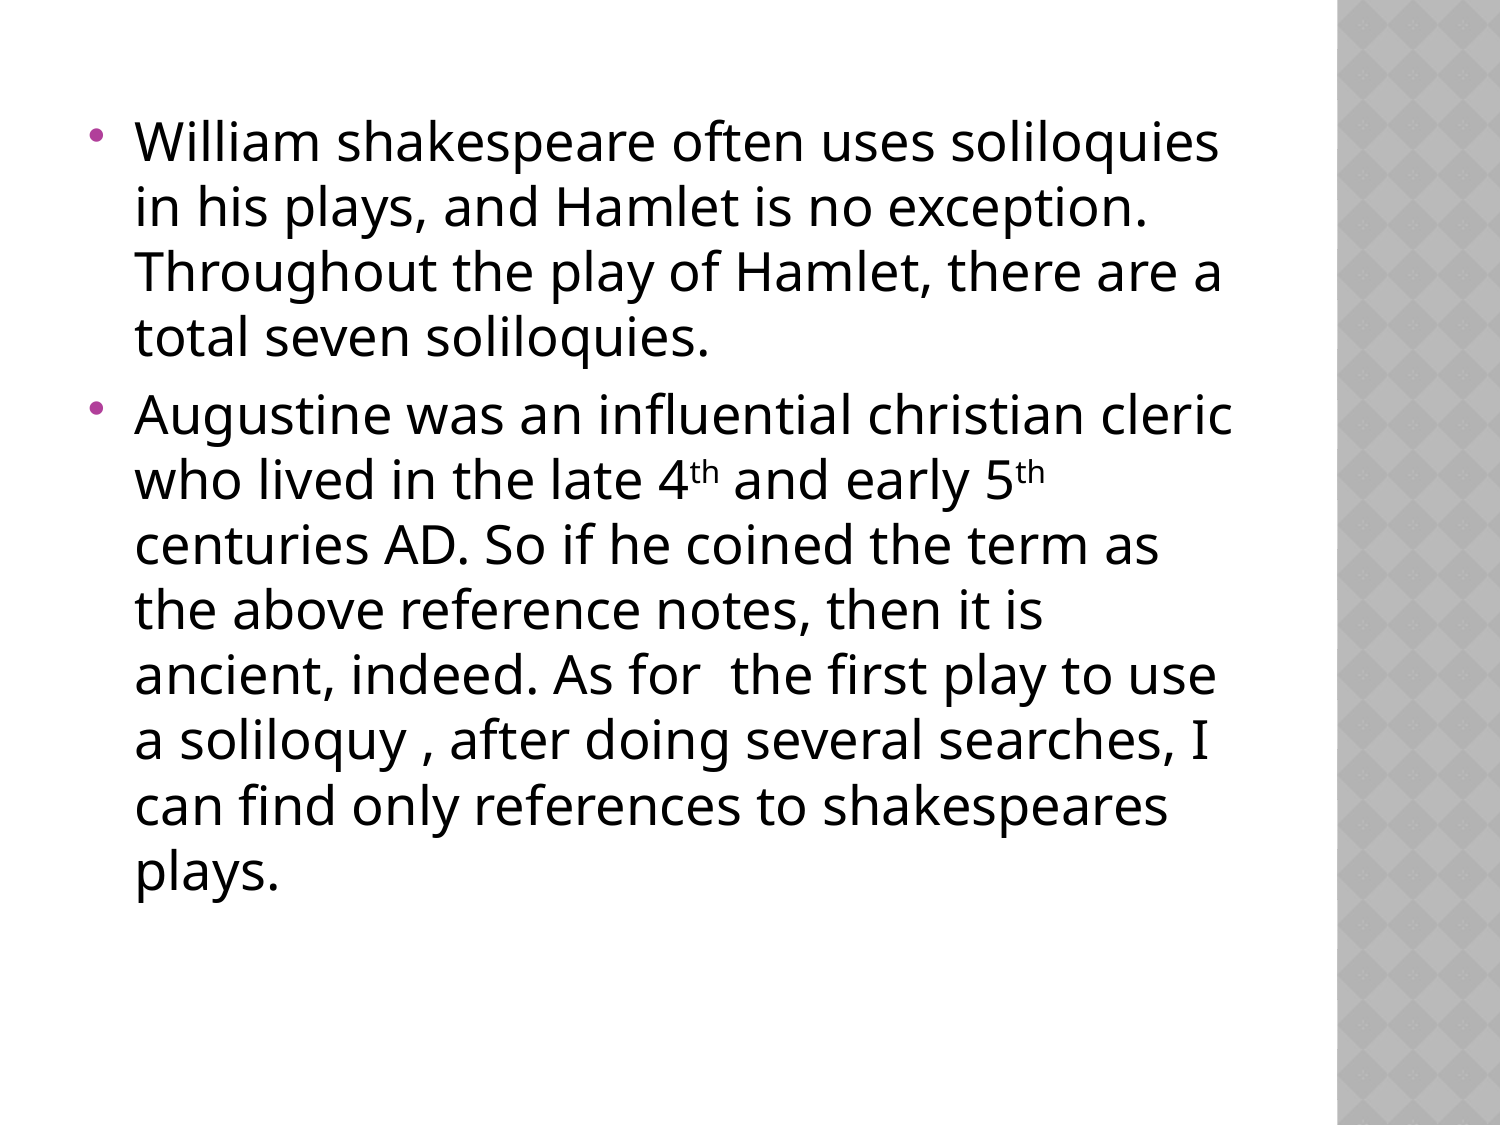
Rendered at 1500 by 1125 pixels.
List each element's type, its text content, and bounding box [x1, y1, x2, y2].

list William shakespeare often uses soliloquies in his plays, and Hamlet is no exception. Throughout the play of Hamlet, there are a total seven soliloquies. Augustine was an influential christian cleric who lived in the late 4th and early 5th centuries AD. So if he coined the term as the above reference notes, then it is ancient, indeed. As for the first play to use a soliloquy , after doing several searches, I can find only references to shakespeares plays. [75, 99, 1263, 1059]
